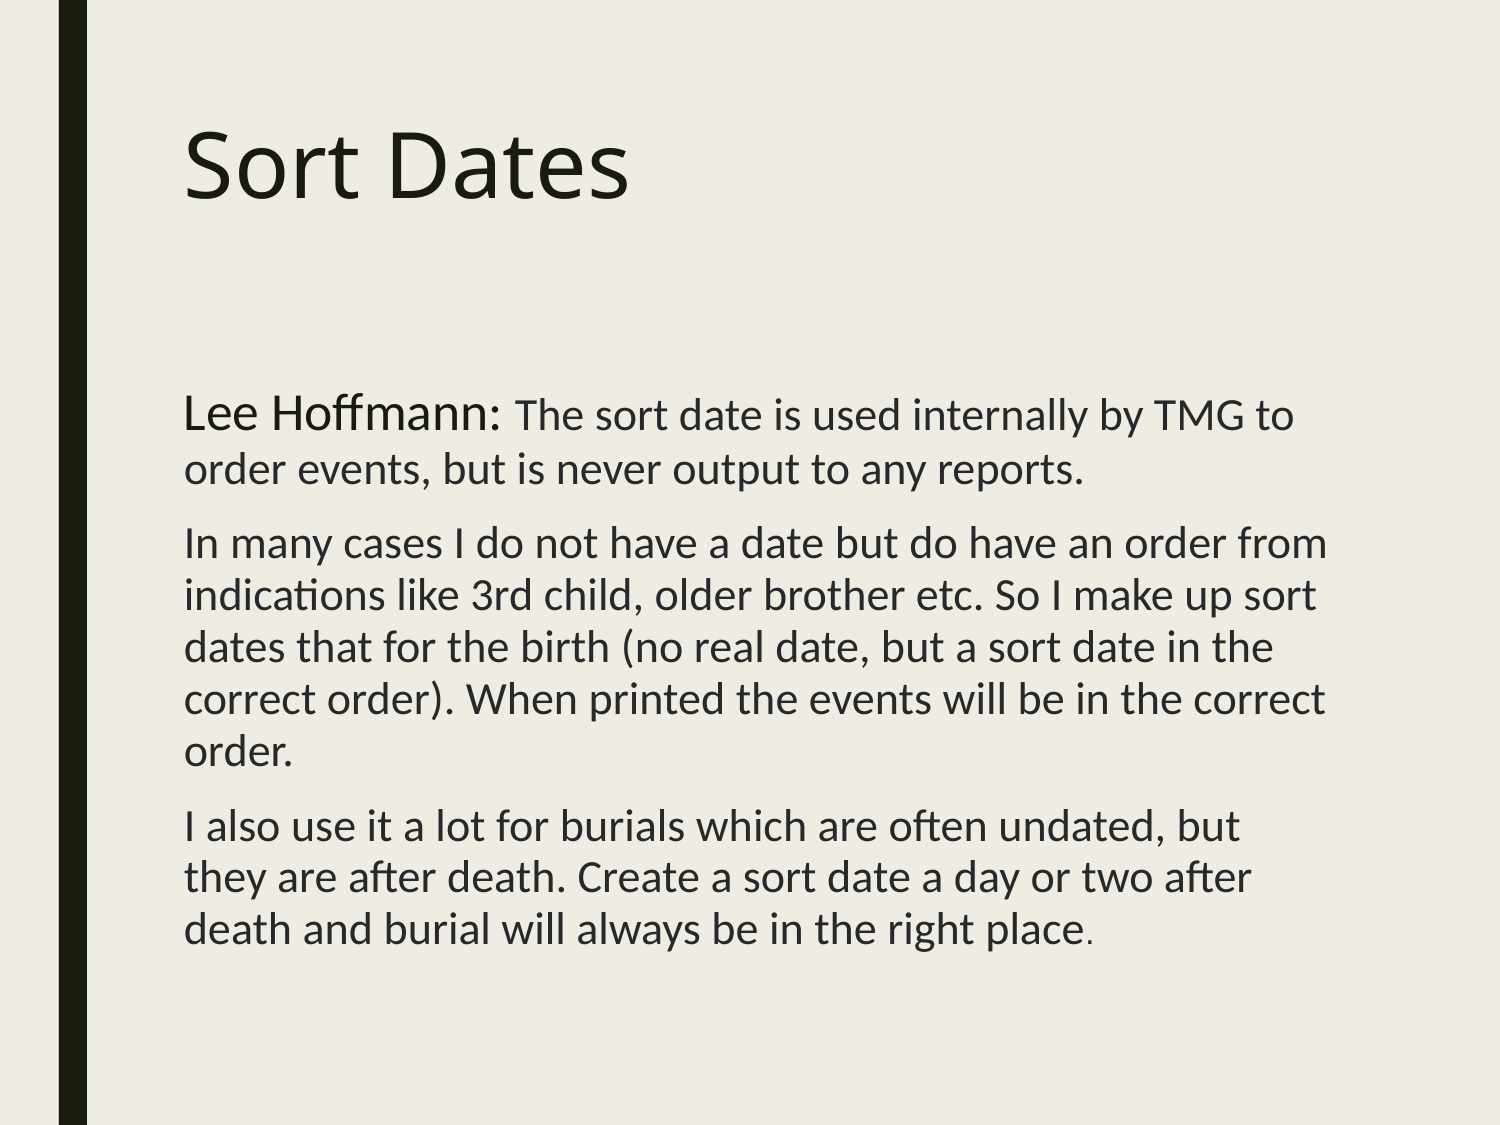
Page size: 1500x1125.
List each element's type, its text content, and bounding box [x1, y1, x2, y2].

title Sort Dates [168, 112, 1351, 357]
list Lee Hoffmann: The sort date is used internally by TMG to order events, but is never output to any reports. In many cases I do not have a date but do have an order from indications like 3rd child, older brother etc. So I make up sort dates that for the birth (no real date, but a sort date in the correct order). When printed the events will be in the correct order. I also use it a lot for burials which are often undated, but they are after death. Create a sort date a day or two after death and burial will always be in the right place. [168, 375, 1351, 963]
